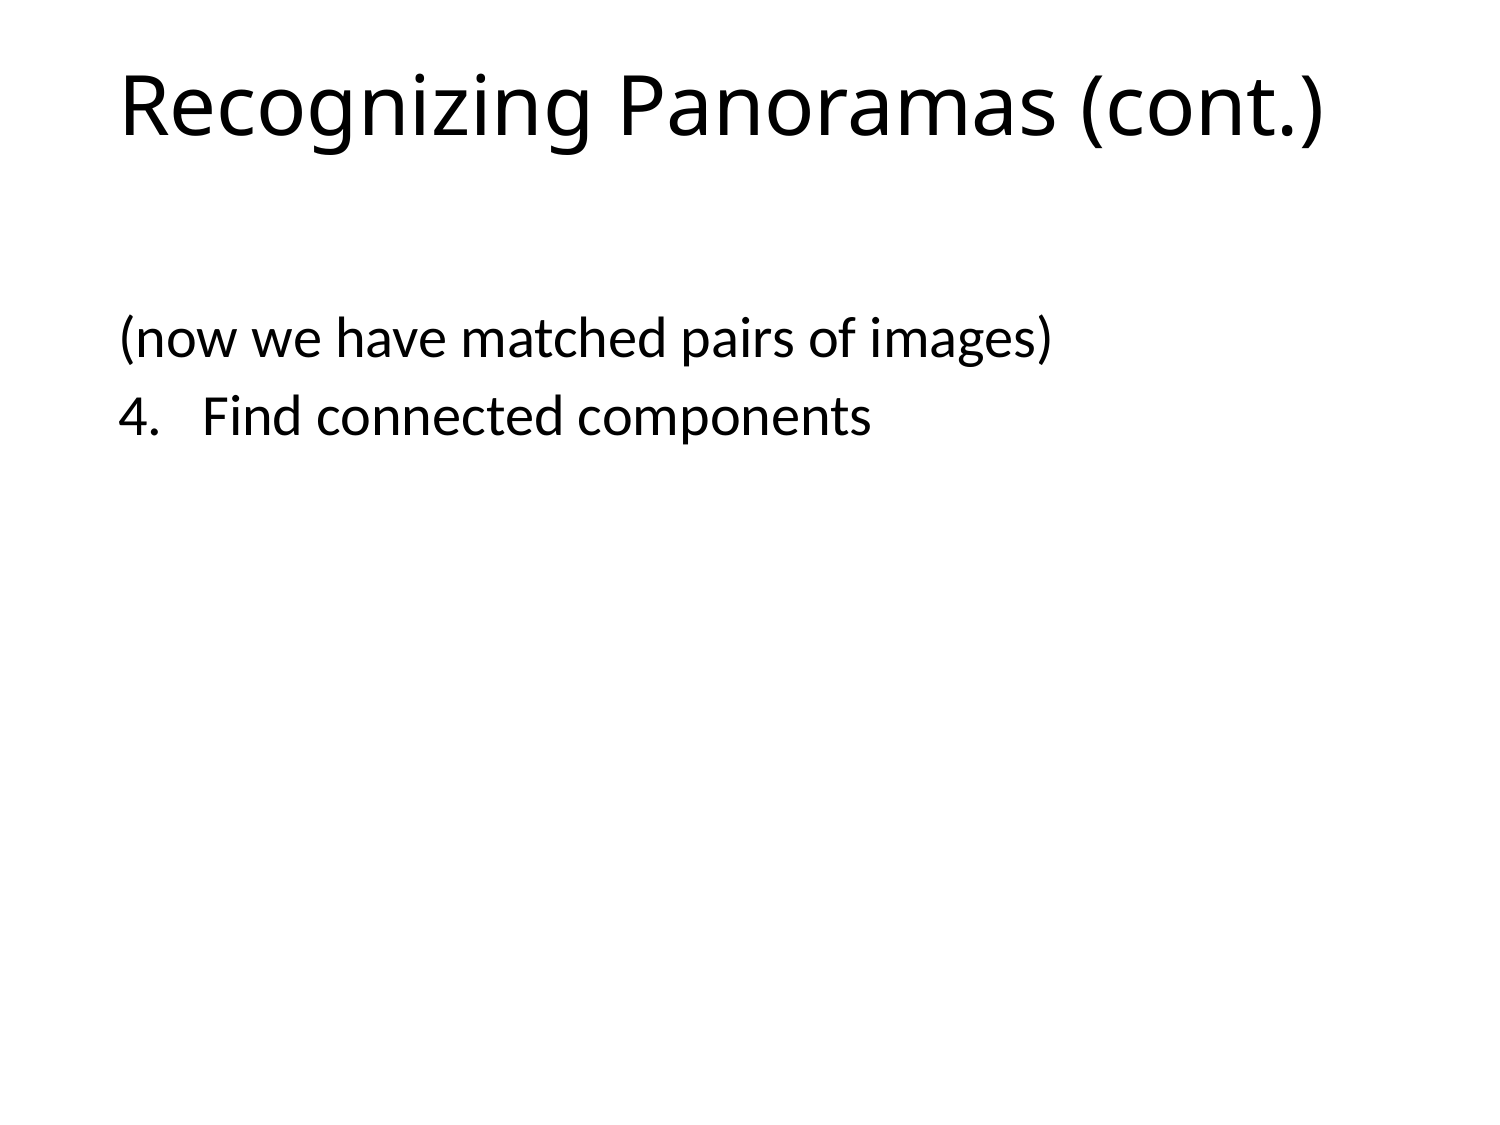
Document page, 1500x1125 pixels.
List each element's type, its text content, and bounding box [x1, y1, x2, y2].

title Recognizing Panoramas (cont.) [103, 0, 1397, 218]
list (now we have matched pairs of images) Find connected components [103, 299, 1397, 1014]
